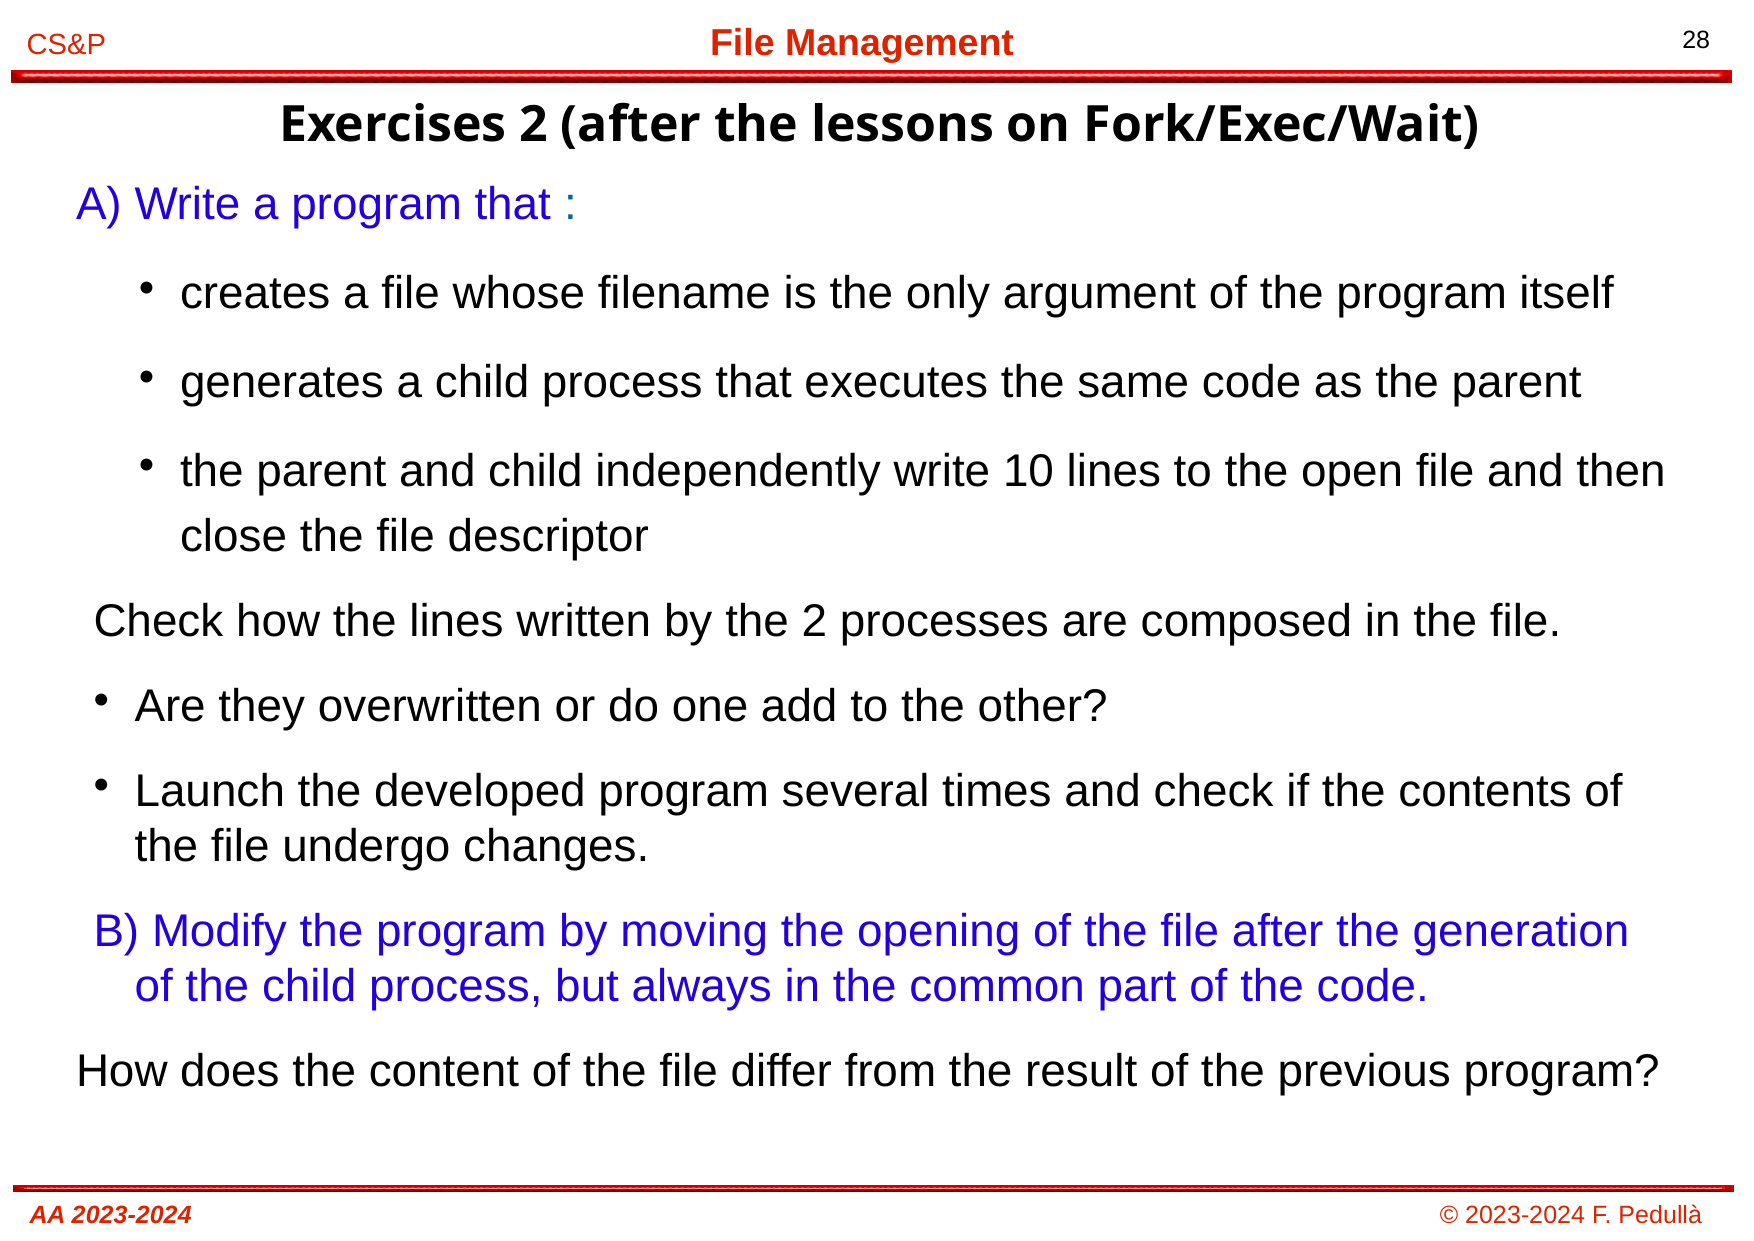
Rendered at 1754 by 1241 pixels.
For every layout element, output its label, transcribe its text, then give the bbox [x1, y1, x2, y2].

title Exercises 2 (after the lessons on Fork/Exec/Wait) [171, 78, 1589, 173]
list A) Write a program that : creates a file whose filename is the only argument of the program itself generates a child process that executes the same code as the parent the parent and child independently write 10 lines to the open file and then close the file descriptor Check how the lines written by the 2 processes are composed in the file. Are they overwritten or do one add to the other? Launch the developed program several times and check if the contents of the file undergo changes. B) Modify the program by moving the opening of the file after the generation of the child process, but always in the common part of the code. How does the content of the file differ from the result of the previous program? [58, 166, 1696, 1149]
picture [13, 1185, 1734, 1192]
picture [11, 70, 1732, 83]
